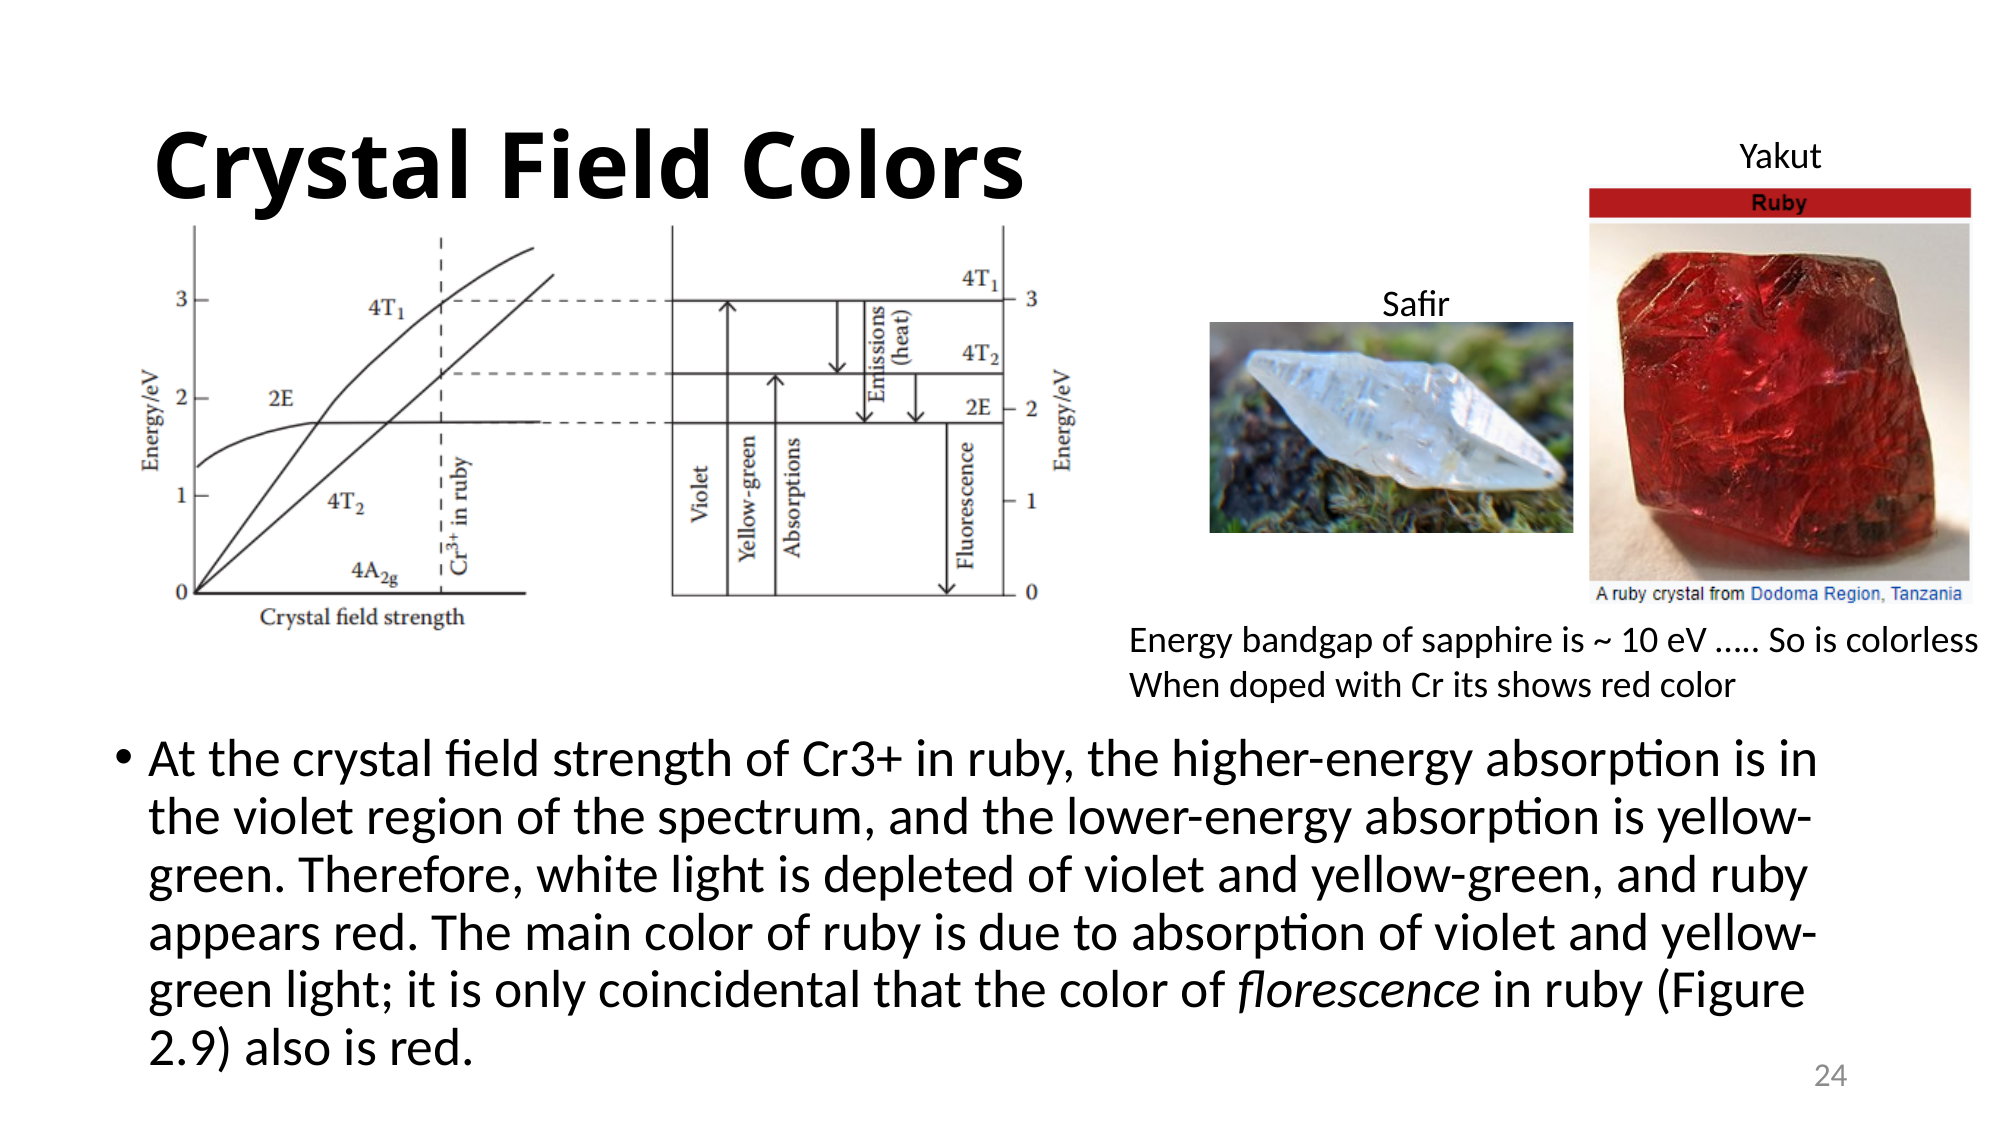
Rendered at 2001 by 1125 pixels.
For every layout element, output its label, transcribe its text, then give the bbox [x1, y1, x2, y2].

text_box Yakut [1724, 124, 1838, 184]
picture [132, 221, 1094, 634]
picture [1209, 322, 1574, 533]
text_box Safir [1367, 272, 1466, 322]
text_box Energy bandgap of sapphire is ~ 10 eV ….. So is colorless When doped with Cr its shows red color [1114, 608, 1996, 713]
picture [1589, 184, 1973, 604]
slide_number 24 [1412, 1042, 1863, 1103]
list At the crystal field strength of Cr3+ in ruby, the higher-energy absorption is in the violet region of the spectrum, and the lower-energy absorption is yellow-green. Therefore, white light is depleted of violet and yellow-green, and ruby appears red. The main color of ruby is due to absorption of violet and yellow-green light; it is only coincidental that the color of florescence in ruby (Figure 2.9) also is red. [99, 723, 1863, 1125]
title Crystal Field Colors [137, 59, 1863, 278]
